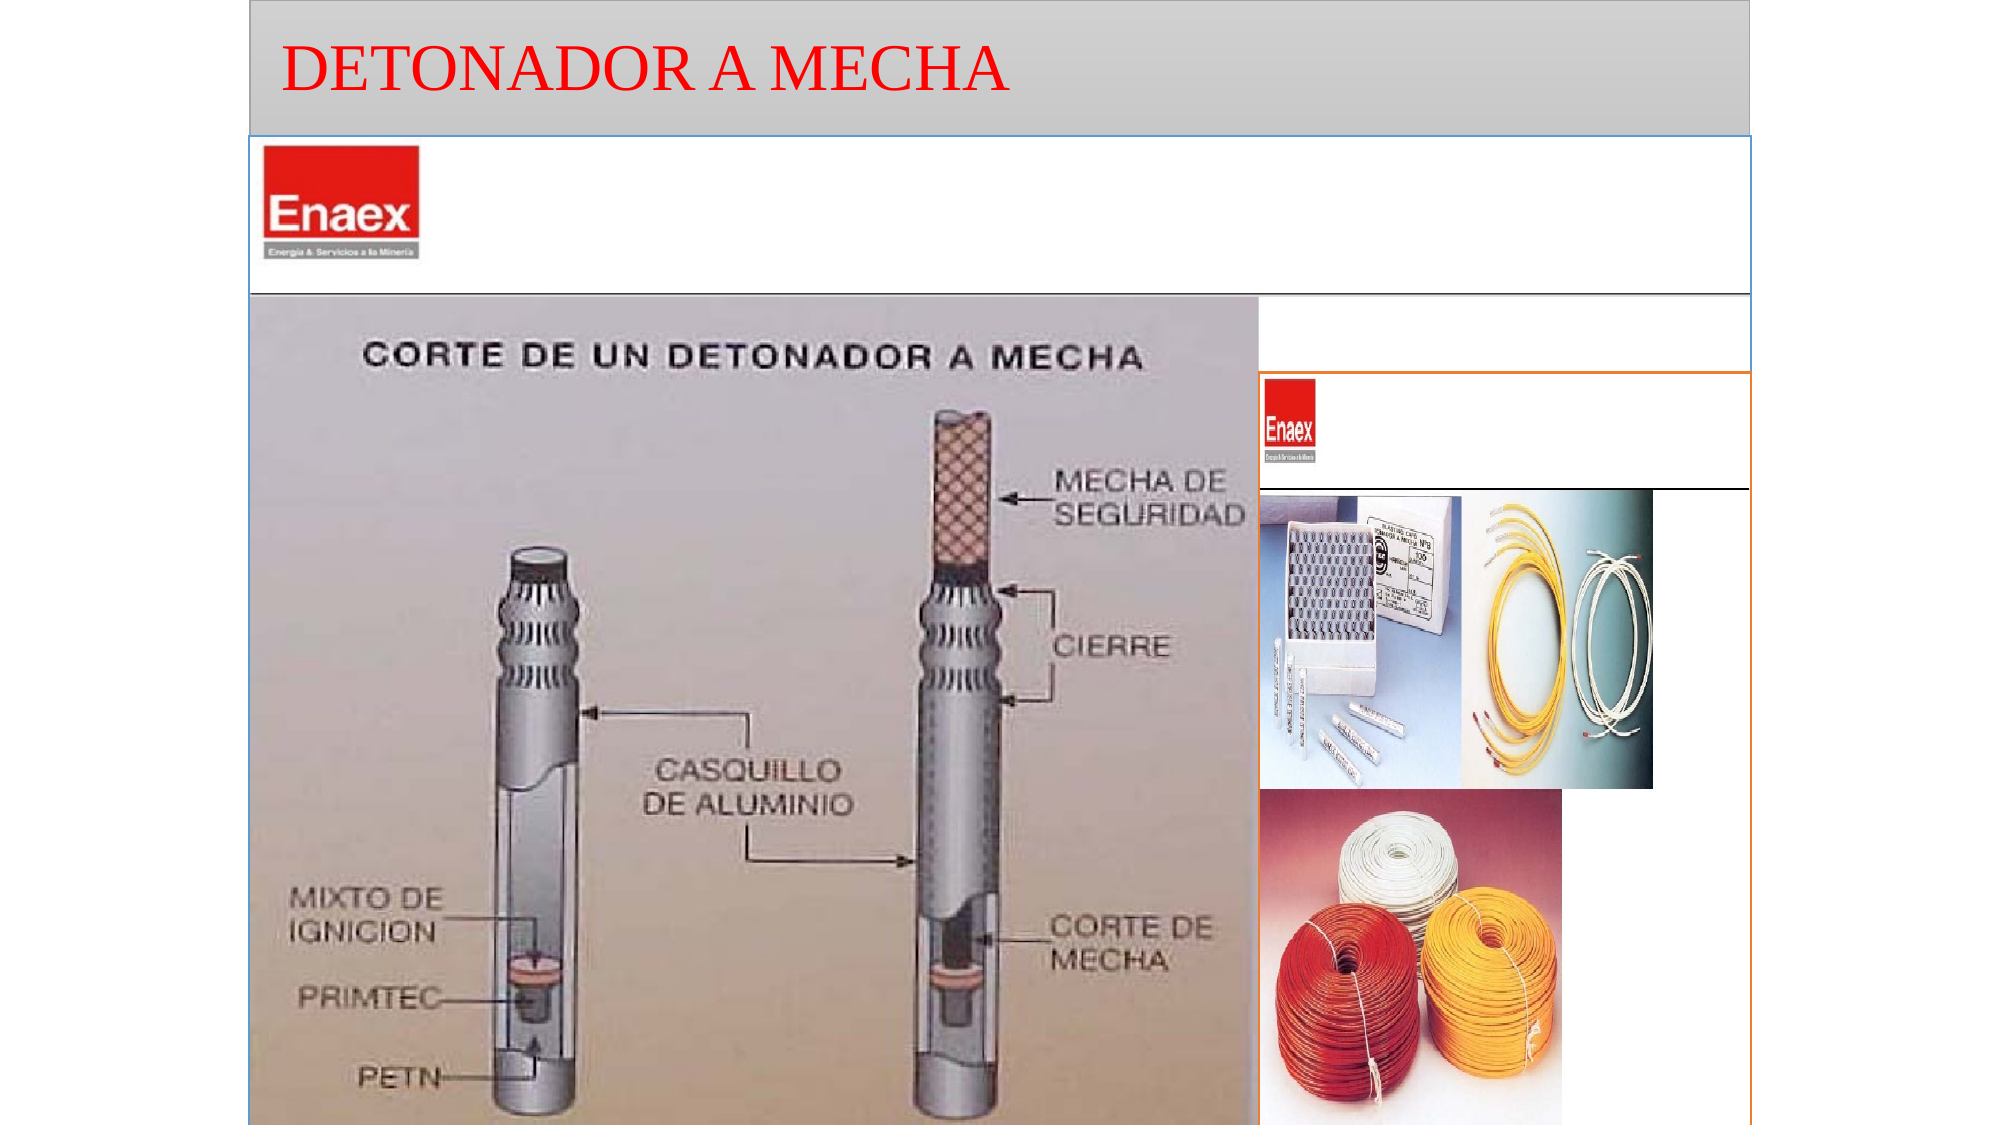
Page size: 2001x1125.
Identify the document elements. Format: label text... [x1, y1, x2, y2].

picture [1259, 373, 1750, 1125]
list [249, 137, 1750, 1125]
title DETONADOR A MECHA [249, 0, 1750, 135]
